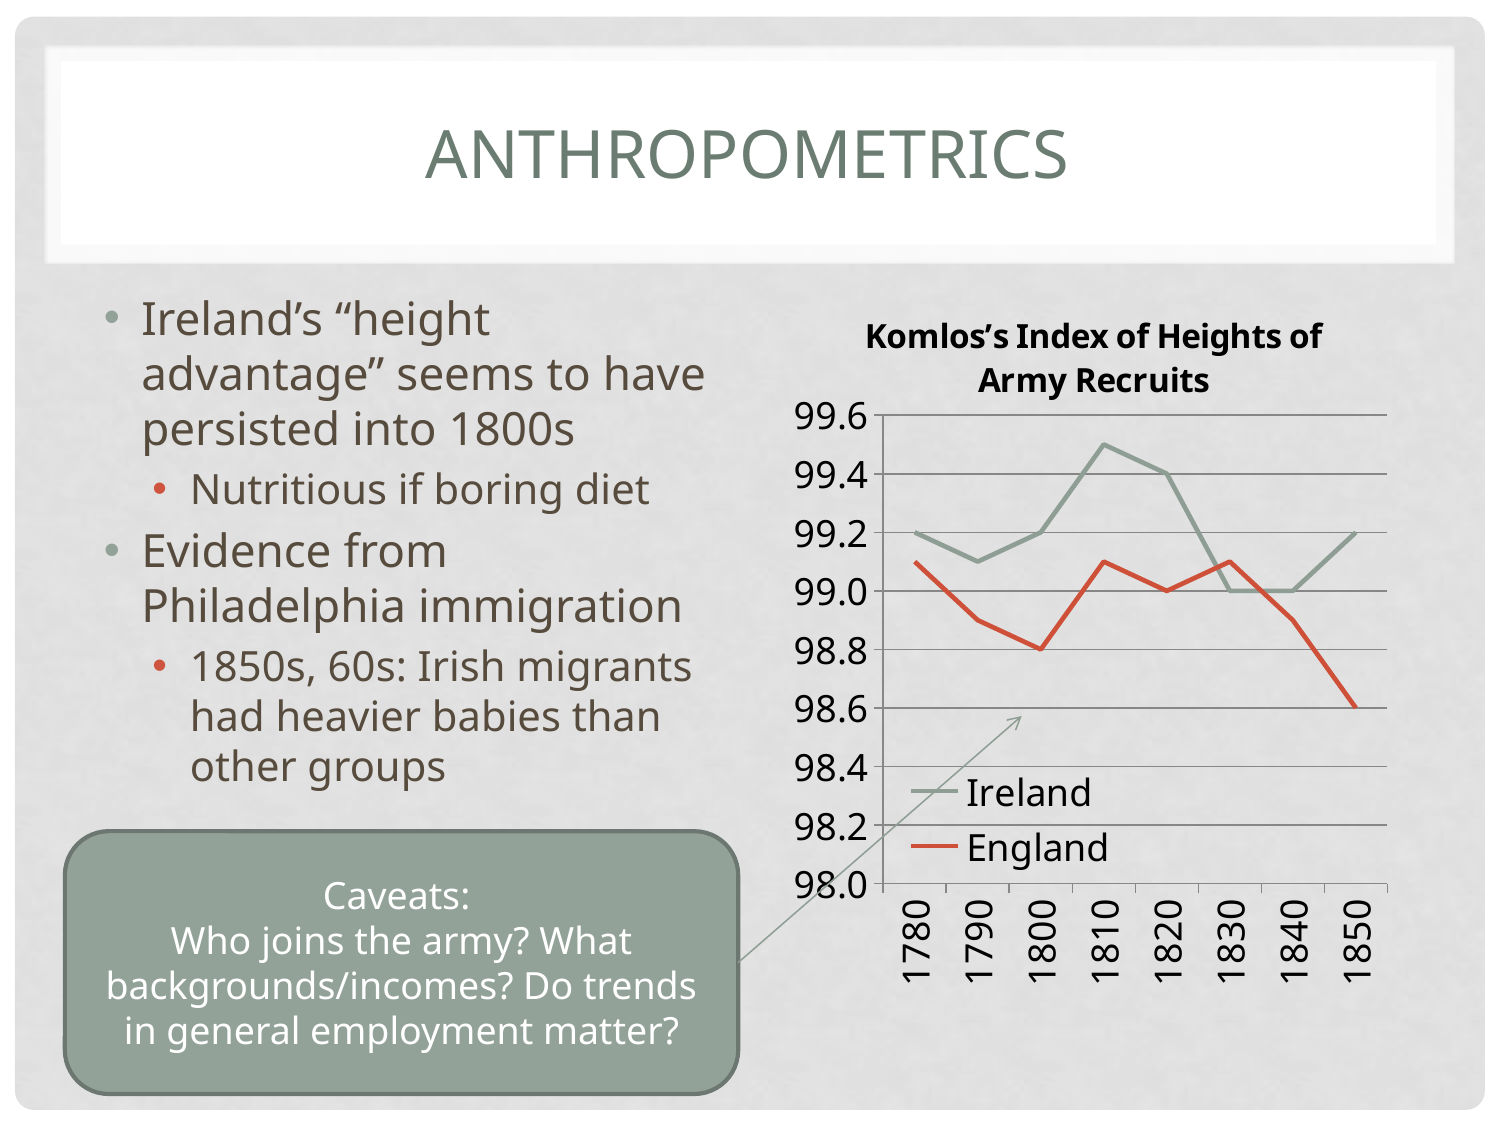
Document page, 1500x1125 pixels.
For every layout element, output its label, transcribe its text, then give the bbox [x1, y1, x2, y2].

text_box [737, 715, 1022, 963]
list Ireland’s “height advantage” seems to have persisted into 1800s Nutritious if boring diet Evidence from Philadelphia immigration 1850s, 60s: Irish migrants had heavier babies than other groups [69, 281, 733, 850]
text_box Caveats: Who joins the army? What backgrounds/incomes? Do trends in general employment matter? [62, 829, 741, 1097]
chart [762, 281, 1426, 1006]
title Anthropometrics [69, 66, 1425, 238]
